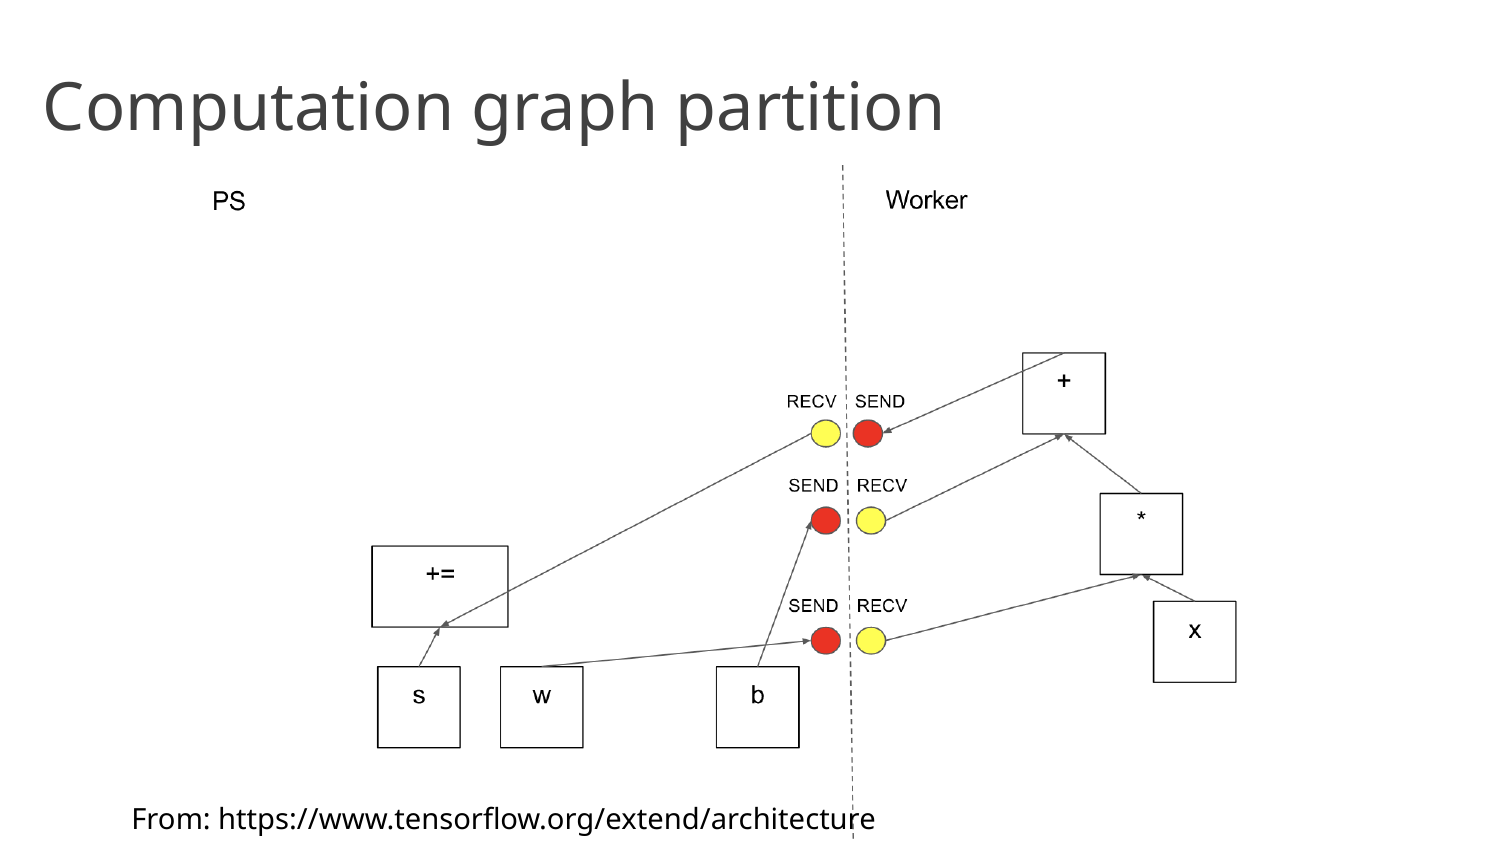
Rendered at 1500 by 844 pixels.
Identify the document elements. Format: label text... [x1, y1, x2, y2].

title Computation graph partition [27, 33, 1480, 175]
picture [206, 159, 1259, 844]
text_box From: https://www.tensorflow.org/extend/architecture [116, 793, 201, 843]
